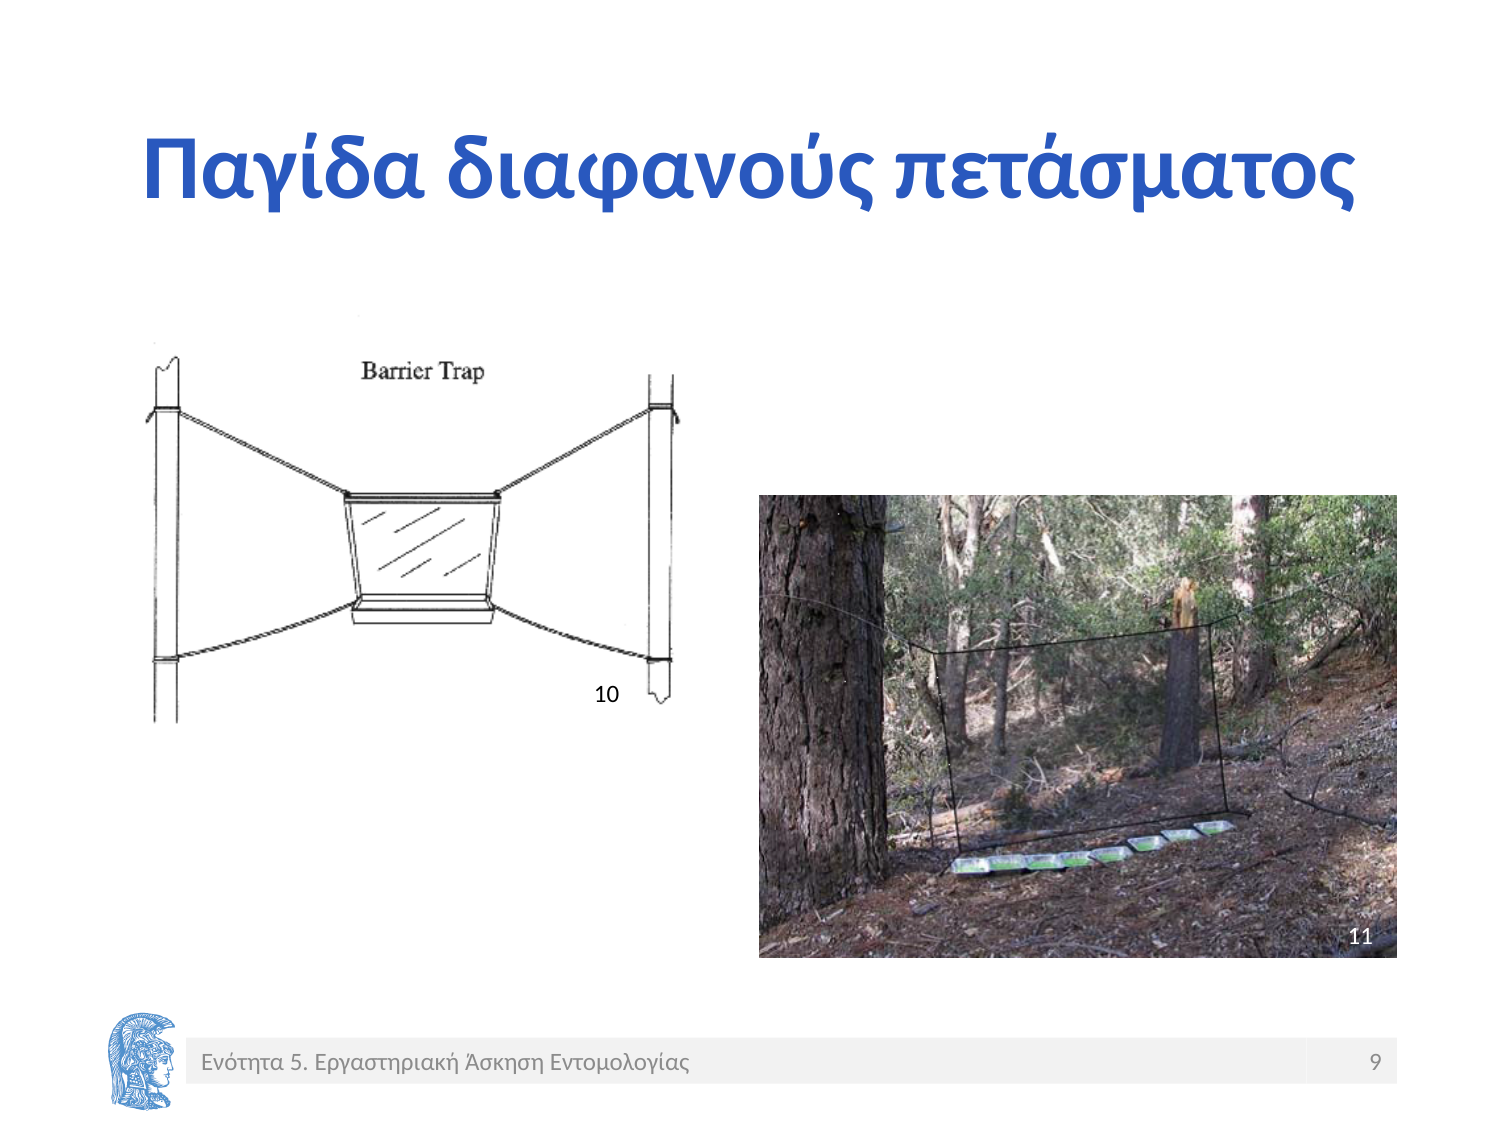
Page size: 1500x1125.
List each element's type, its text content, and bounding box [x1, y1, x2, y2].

footer Ενότητα 5. Εργαστηριακή Άσκηση Εντομολογίας [186, 1037, 1306, 1084]
picture [103, 1011, 186, 1114]
title Παγίδα διαφανούς πετάσματος [103, 59, 1397, 278]
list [759, 495, 1397, 958]
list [103, 309, 741, 746]
slide_number 9 [1306, 1037, 1397, 1084]
